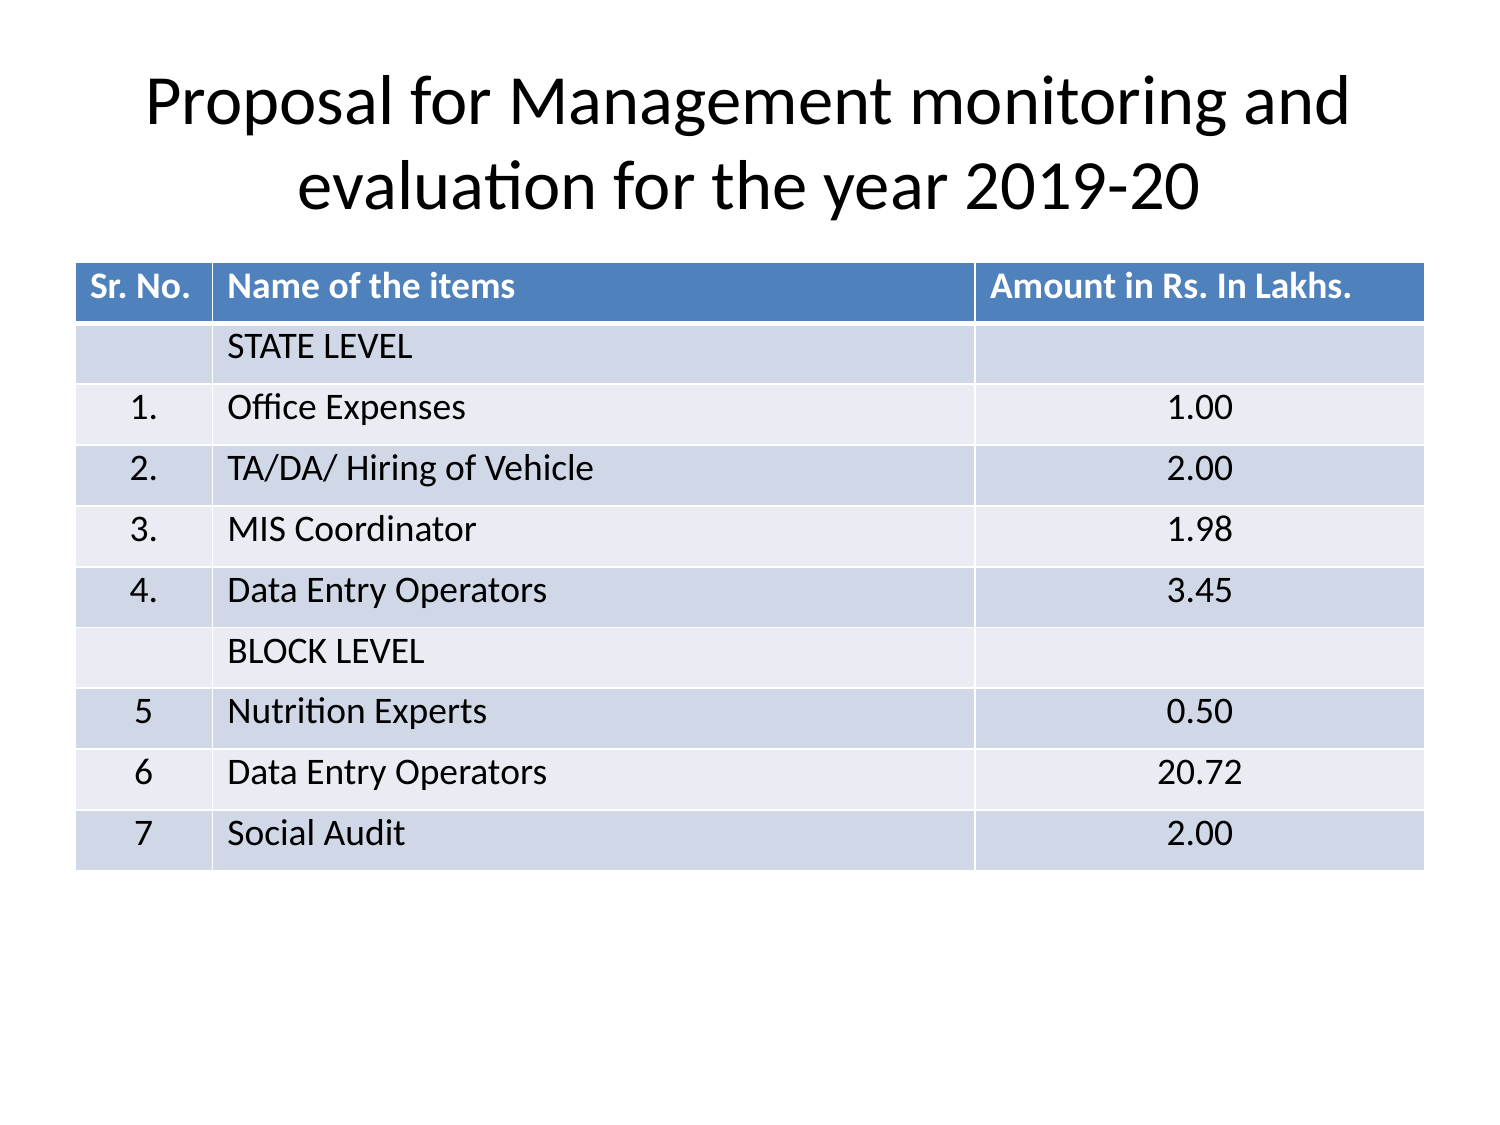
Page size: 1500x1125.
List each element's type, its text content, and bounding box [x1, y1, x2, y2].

table_cell Data Entry Operators [213, 568, 974, 627]
table_cell Nutrition Experts [213, 689, 974, 748]
table_cell 4. [76, 568, 212, 627]
table_cell STATE LEVEL [213, 326, 974, 383]
table_header Name of the items [213, 263, 974, 321]
table_cell 7 [76, 811, 212, 870]
table_cell 1. [76, 385, 212, 444]
table_cell TA/DA/ Hiring of Vehicle [213, 446, 974, 505]
table_cell 0.50 [976, 689, 1424, 748]
table_cell [76, 628, 212, 687]
table_cell [976, 628, 1424, 687]
table_cell Social Audit [213, 811, 974, 870]
table_cell 2.00 [976, 446, 1424, 505]
table_cell [76, 326, 212, 383]
table_cell 5 [76, 689, 212, 748]
table_cell [976, 326, 1424, 383]
table_cell 3. [76, 507, 212, 566]
table_header Sr. No. [76, 263, 212, 321]
table_cell BLOCK LEVEL [213, 628, 974, 687]
table_cell 3.45 [976, 568, 1424, 627]
table_cell 1.98 [976, 507, 1424, 566]
table_cell 2. [76, 446, 212, 505]
table_cell 2.00 [976, 811, 1424, 870]
table_cell Office Expenses [213, 385, 974, 444]
table_cell 6 [76, 750, 212, 809]
table_cell 20.72 [976, 750, 1424, 809]
table_cell MIS Coordinator [213, 507, 974, 566]
table_cell Data Entry Operators [213, 750, 974, 809]
table_cell 1.00 [976, 385, 1424, 444]
table_header Amount in Rs. In Lakhs. [976, 263, 1424, 321]
title Proposal for Management monitoring and evaluation for the year 2019-20 [75, 45, 1425, 233]
